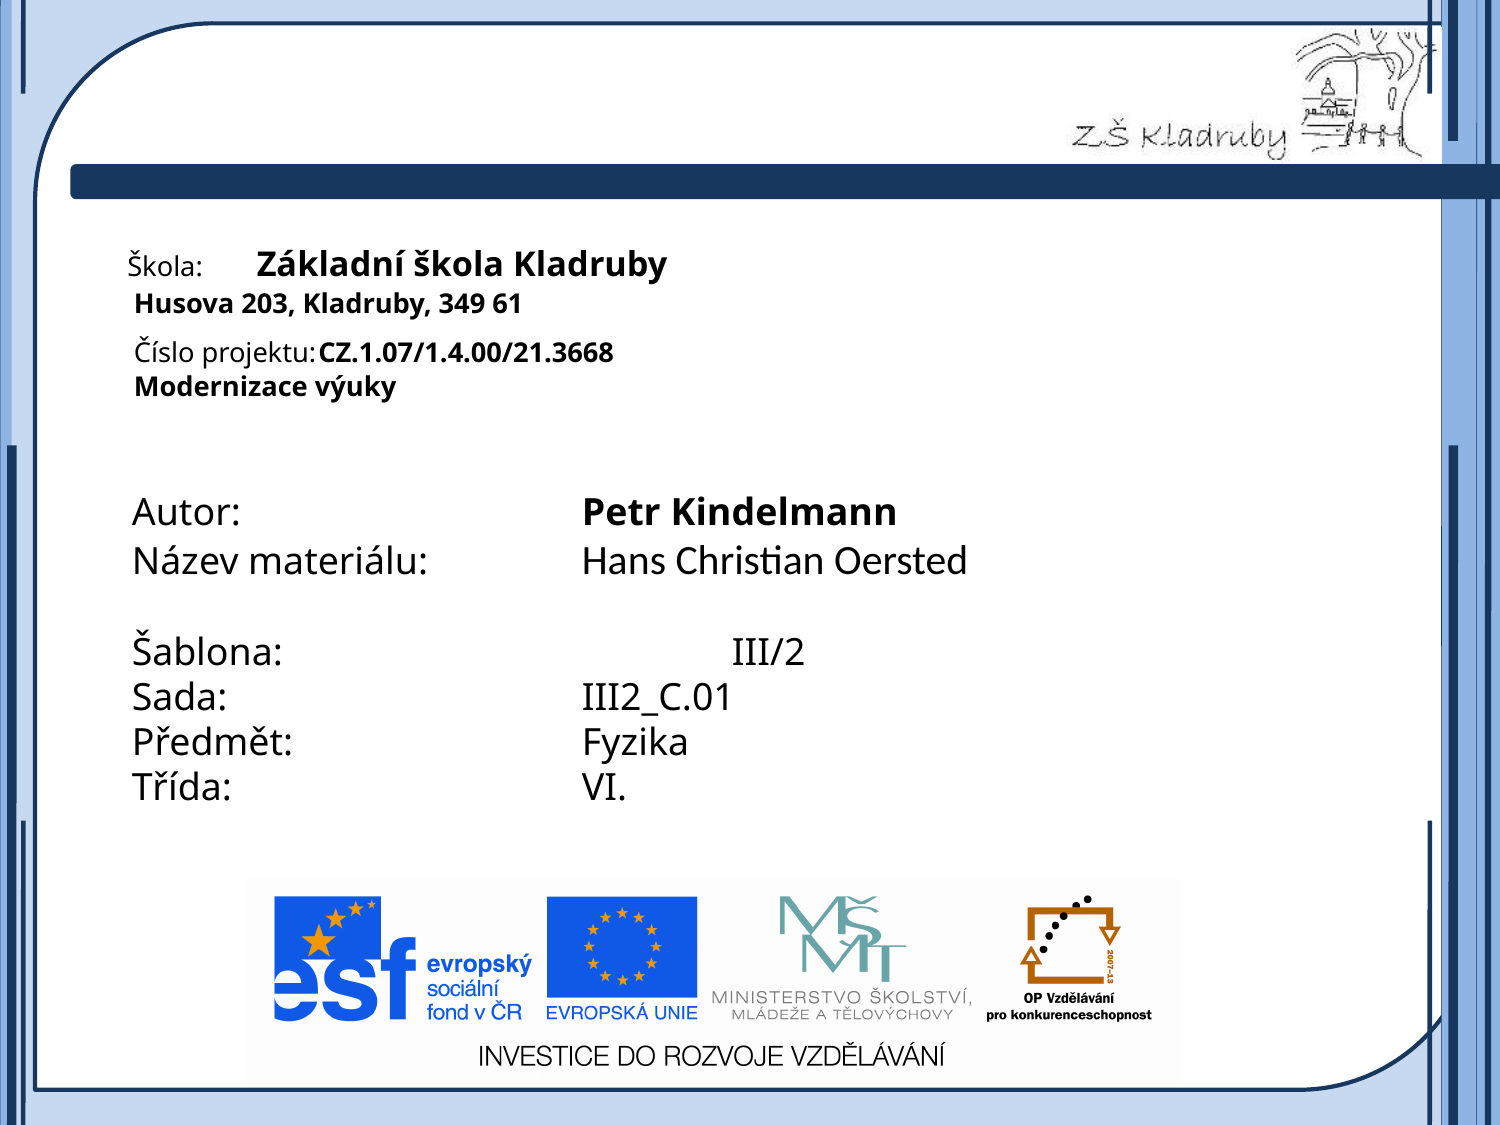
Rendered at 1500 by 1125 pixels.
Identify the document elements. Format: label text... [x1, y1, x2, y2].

text_box Autor: Petr Kindelmann Název materiálu: Hans Christian Oersted Šablona: III/2 Sada: III2_C.01 Předmět: Fyzika Třída: VI. [117, 480, 1348, 816]
picture [1066, 27, 1442, 164]
picture [245, 878, 1180, 1084]
list Škola: Základní škola Kladruby Husova 203, Kladruby, 349 61 Číslo projektu: CZ.1.07/1.4.00/21.3668 Modernizace výuky [70, 234, 1383, 411]
